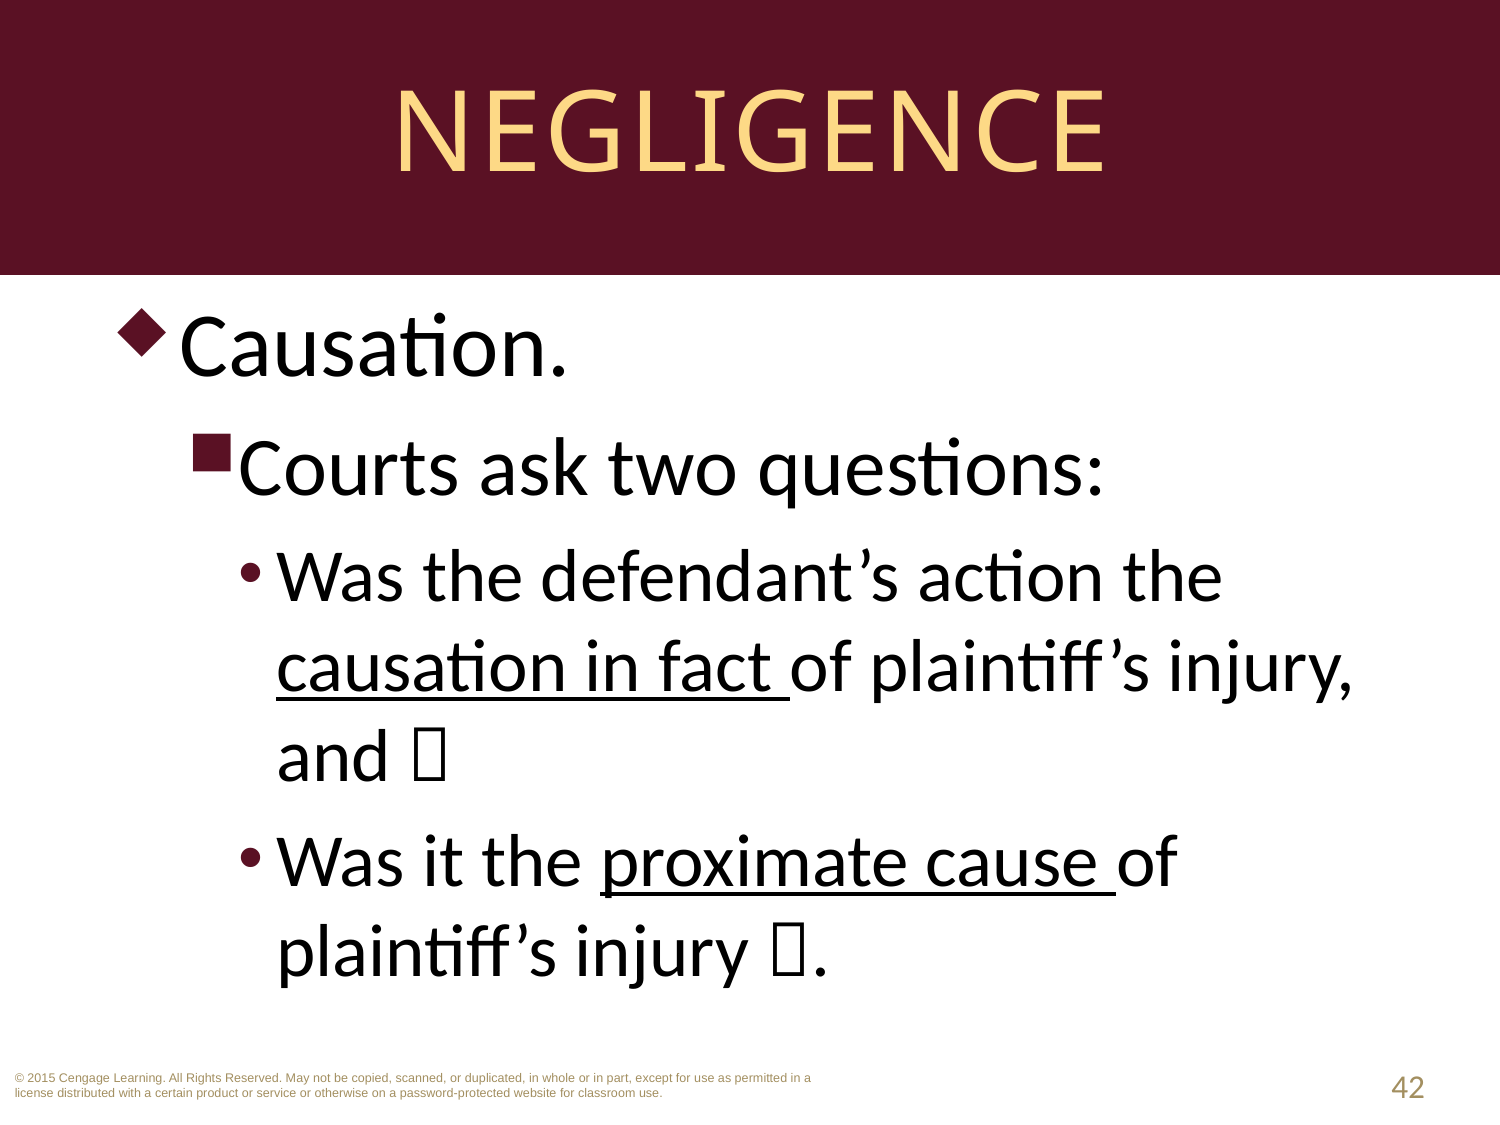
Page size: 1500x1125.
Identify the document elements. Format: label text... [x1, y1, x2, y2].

slide_number 42 [1299, 1052, 1425, 1113]
title Negligence [0, 0, 1500, 275]
list Causation. Courts ask two questions: Was the defendant’s action the causation in fact of plaintiff’s injury, and  Was it the proximate cause of plaintiff’s injury . [74, 277, 1463, 1051]
